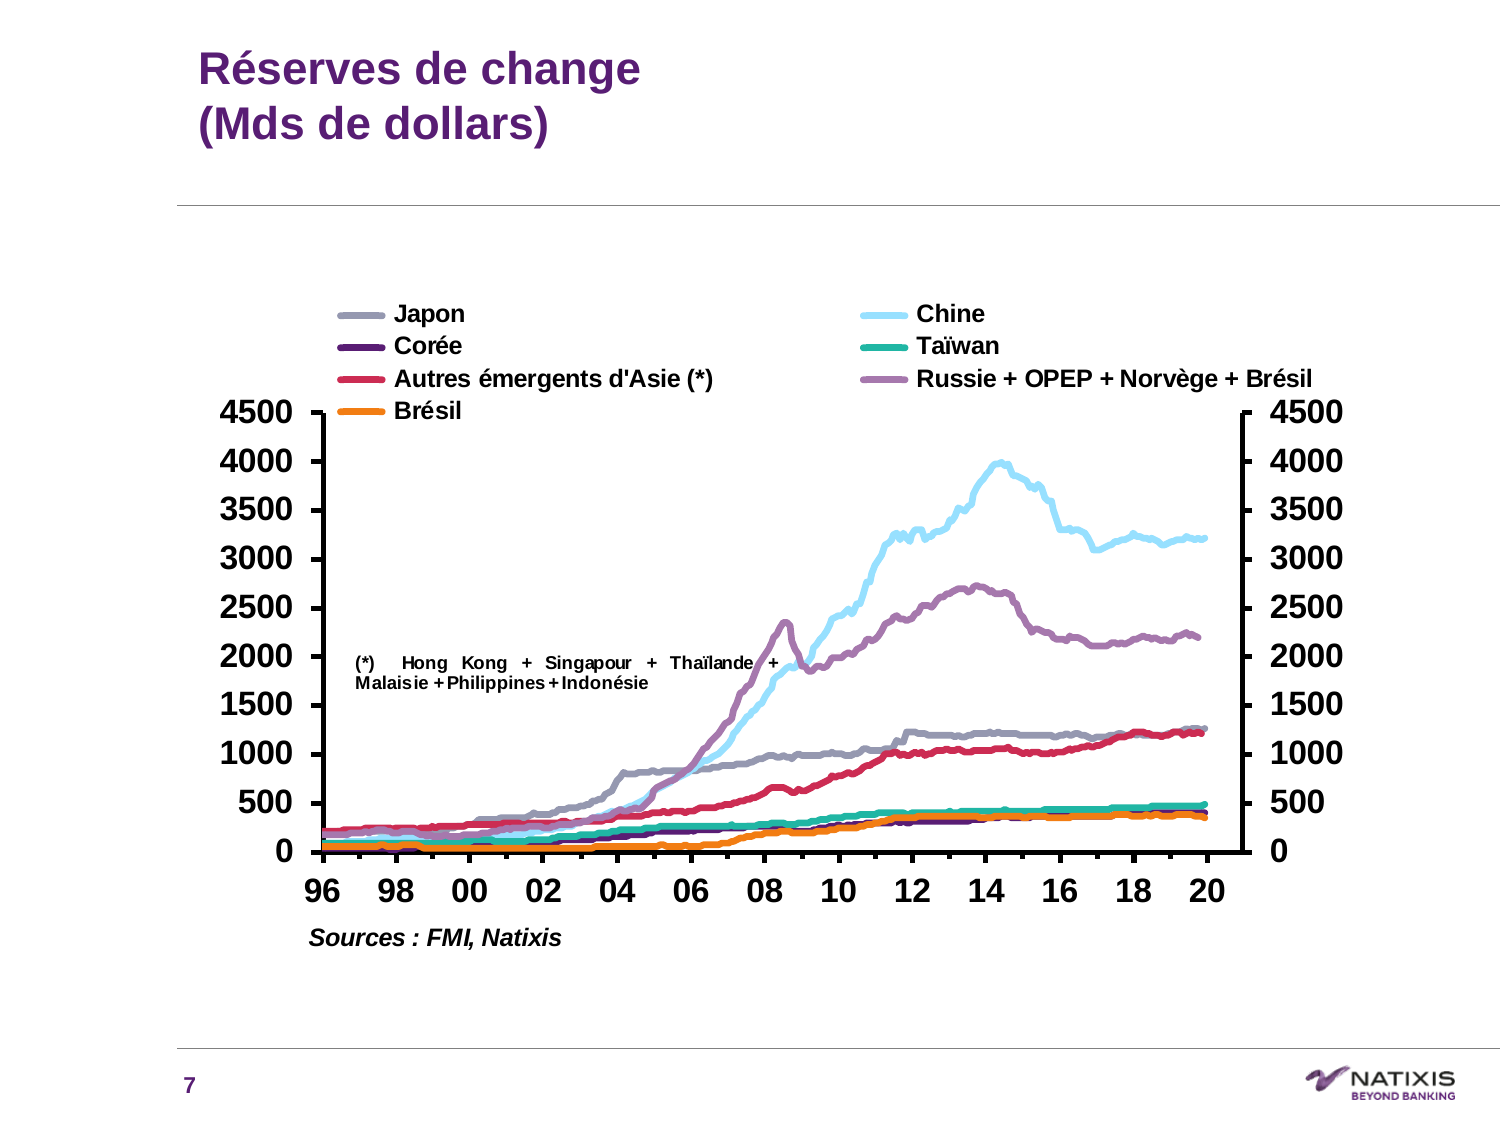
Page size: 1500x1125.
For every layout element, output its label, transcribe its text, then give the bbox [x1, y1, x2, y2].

title Réserves de change (Mds de dollars) [183, 30, 1459, 206]
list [210, 288, 1352, 969]
picture [1303, 1060, 1455, 1100]
